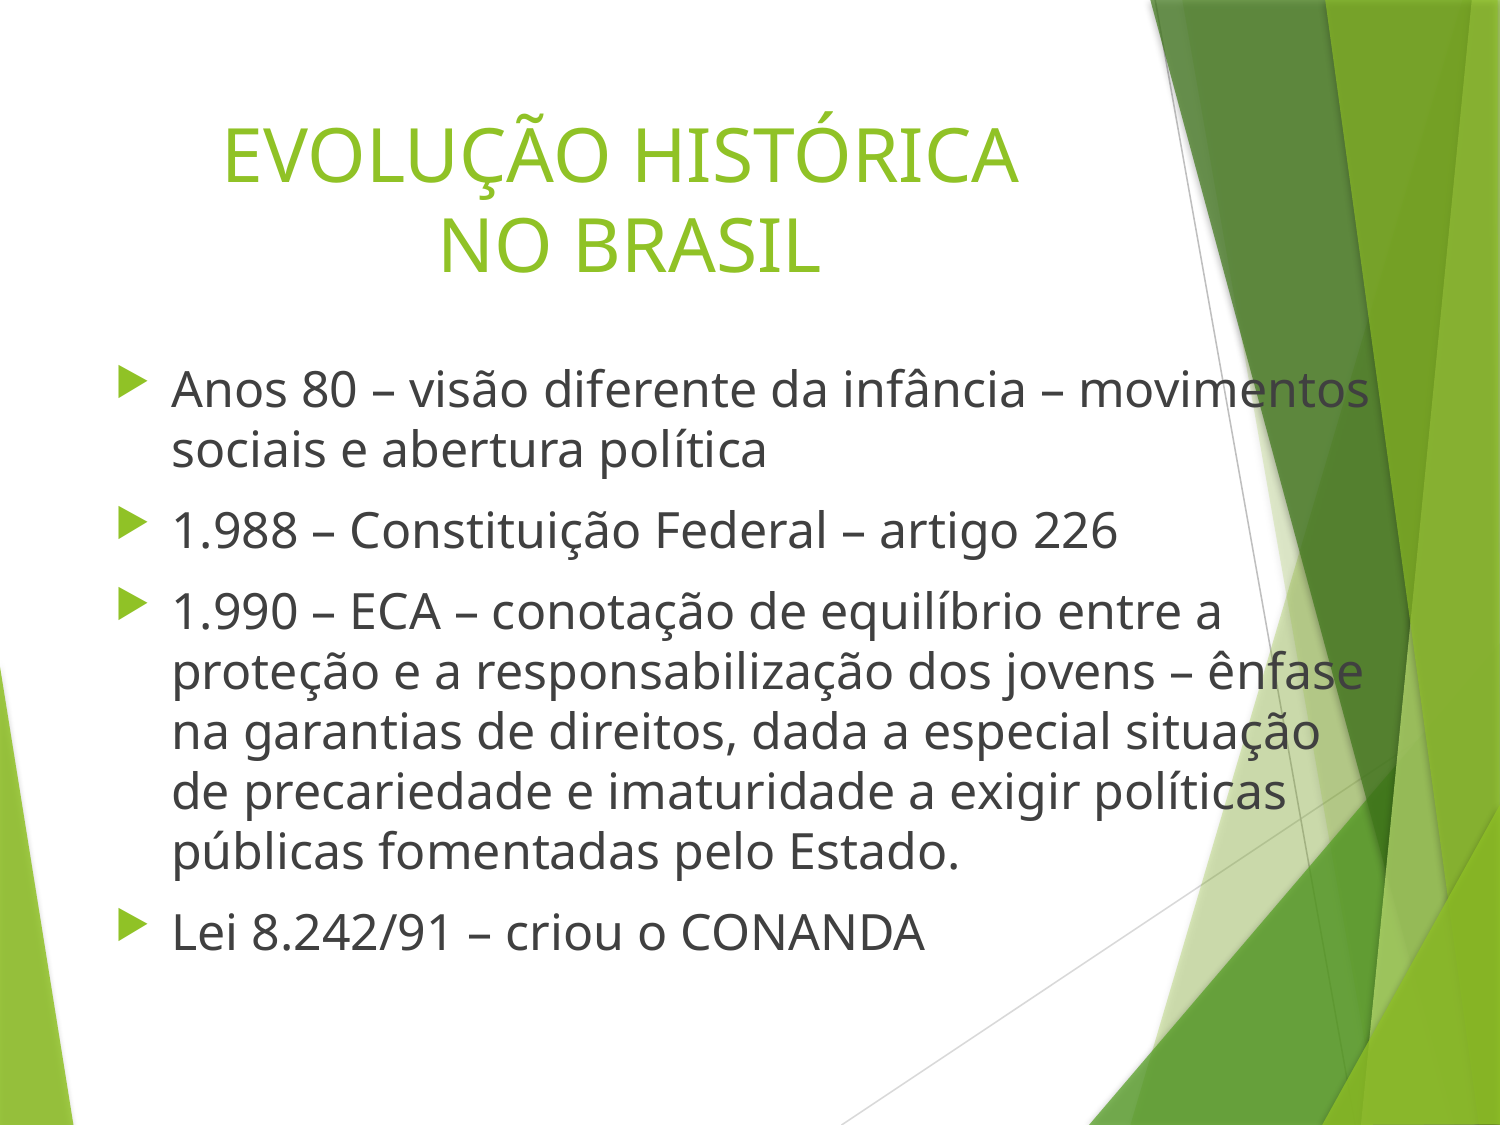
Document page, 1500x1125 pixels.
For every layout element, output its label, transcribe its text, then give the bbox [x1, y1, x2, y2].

list Anos 80 – visão diferente da infância – movimentos sociais e abertura política 1.988 – Constituição Federal – artigo 226 1.990 – ECA – conotação de equilíbrio entre a proteção e a responsabilização dos jovens – ênfase na garantias de direitos, dada a especial situação de precariedade e imaturidade a exigir políticas públicas fomentadas pelo Estado. Lei 8.242/91 – criou o CONANDA [99, 349, 1400, 1000]
title EVOLUÇÃO HISTÓRICA NO BRASIL [99, 99, 1142, 317]
